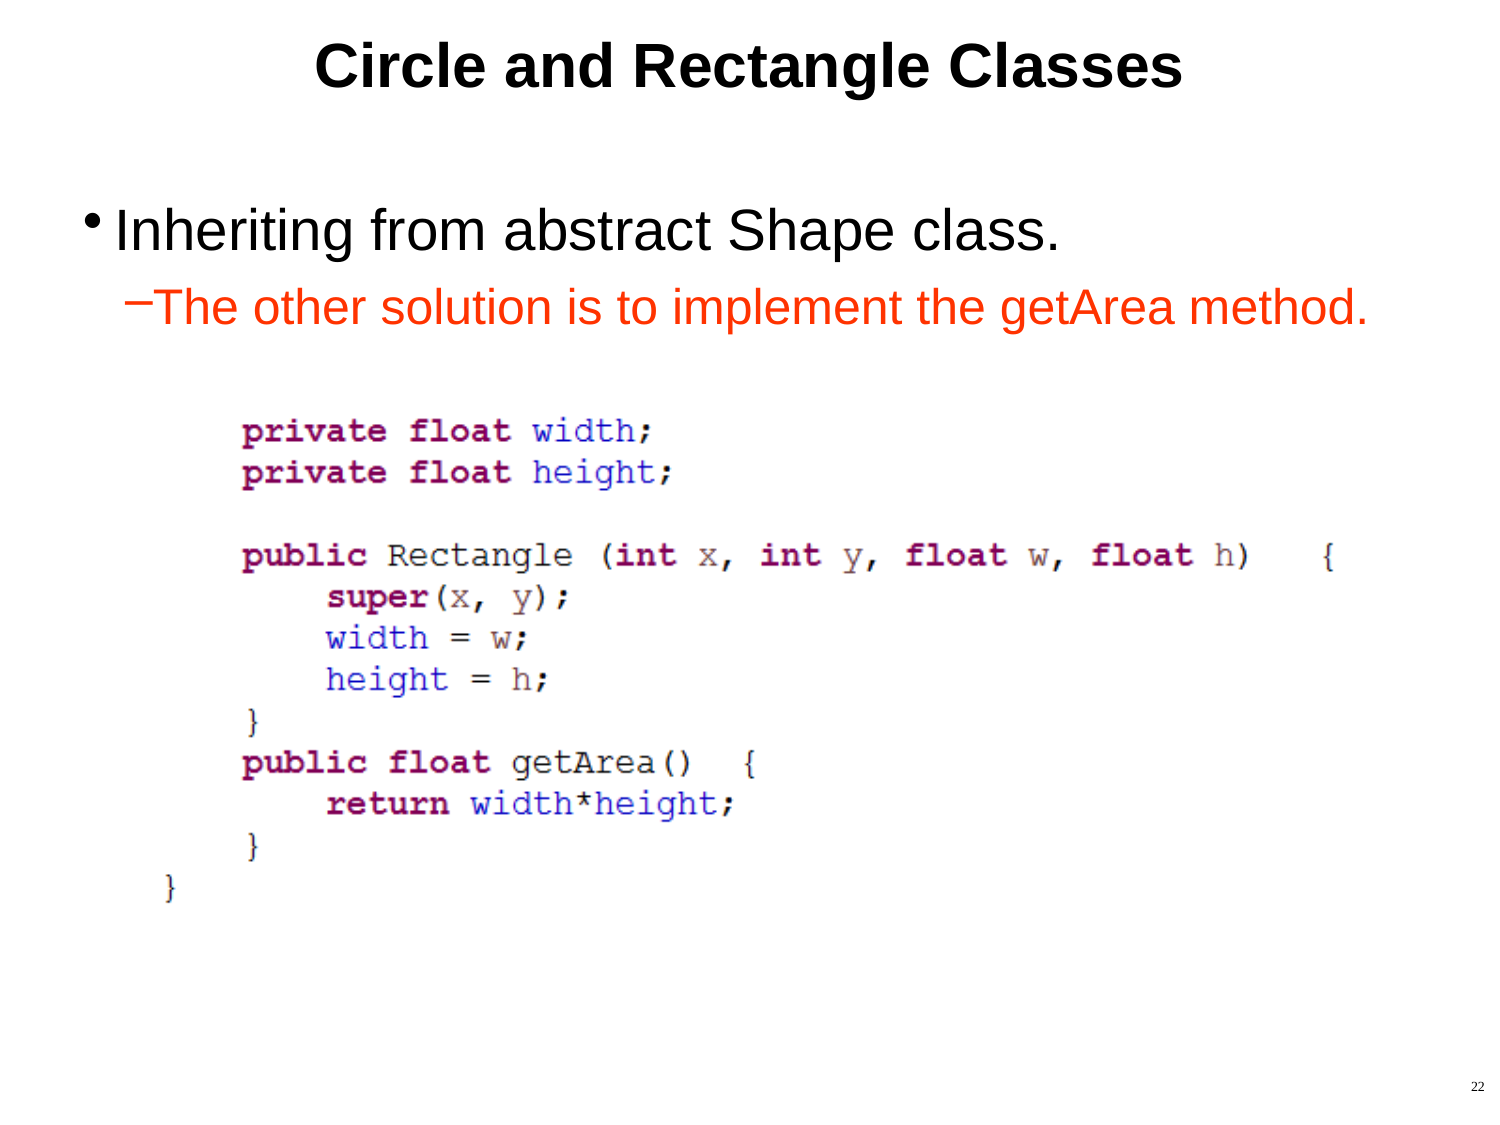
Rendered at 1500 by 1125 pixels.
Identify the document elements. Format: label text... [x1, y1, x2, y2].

slide_number 22 [1186, 1069, 1500, 1125]
title Circle and Rectangle Classes [0, 0, 1500, 126]
list Inheriting from abstract Shape class. The other solution is to implement the getArea method. [67, 184, 1442, 1071]
picture [157, 408, 1352, 922]
